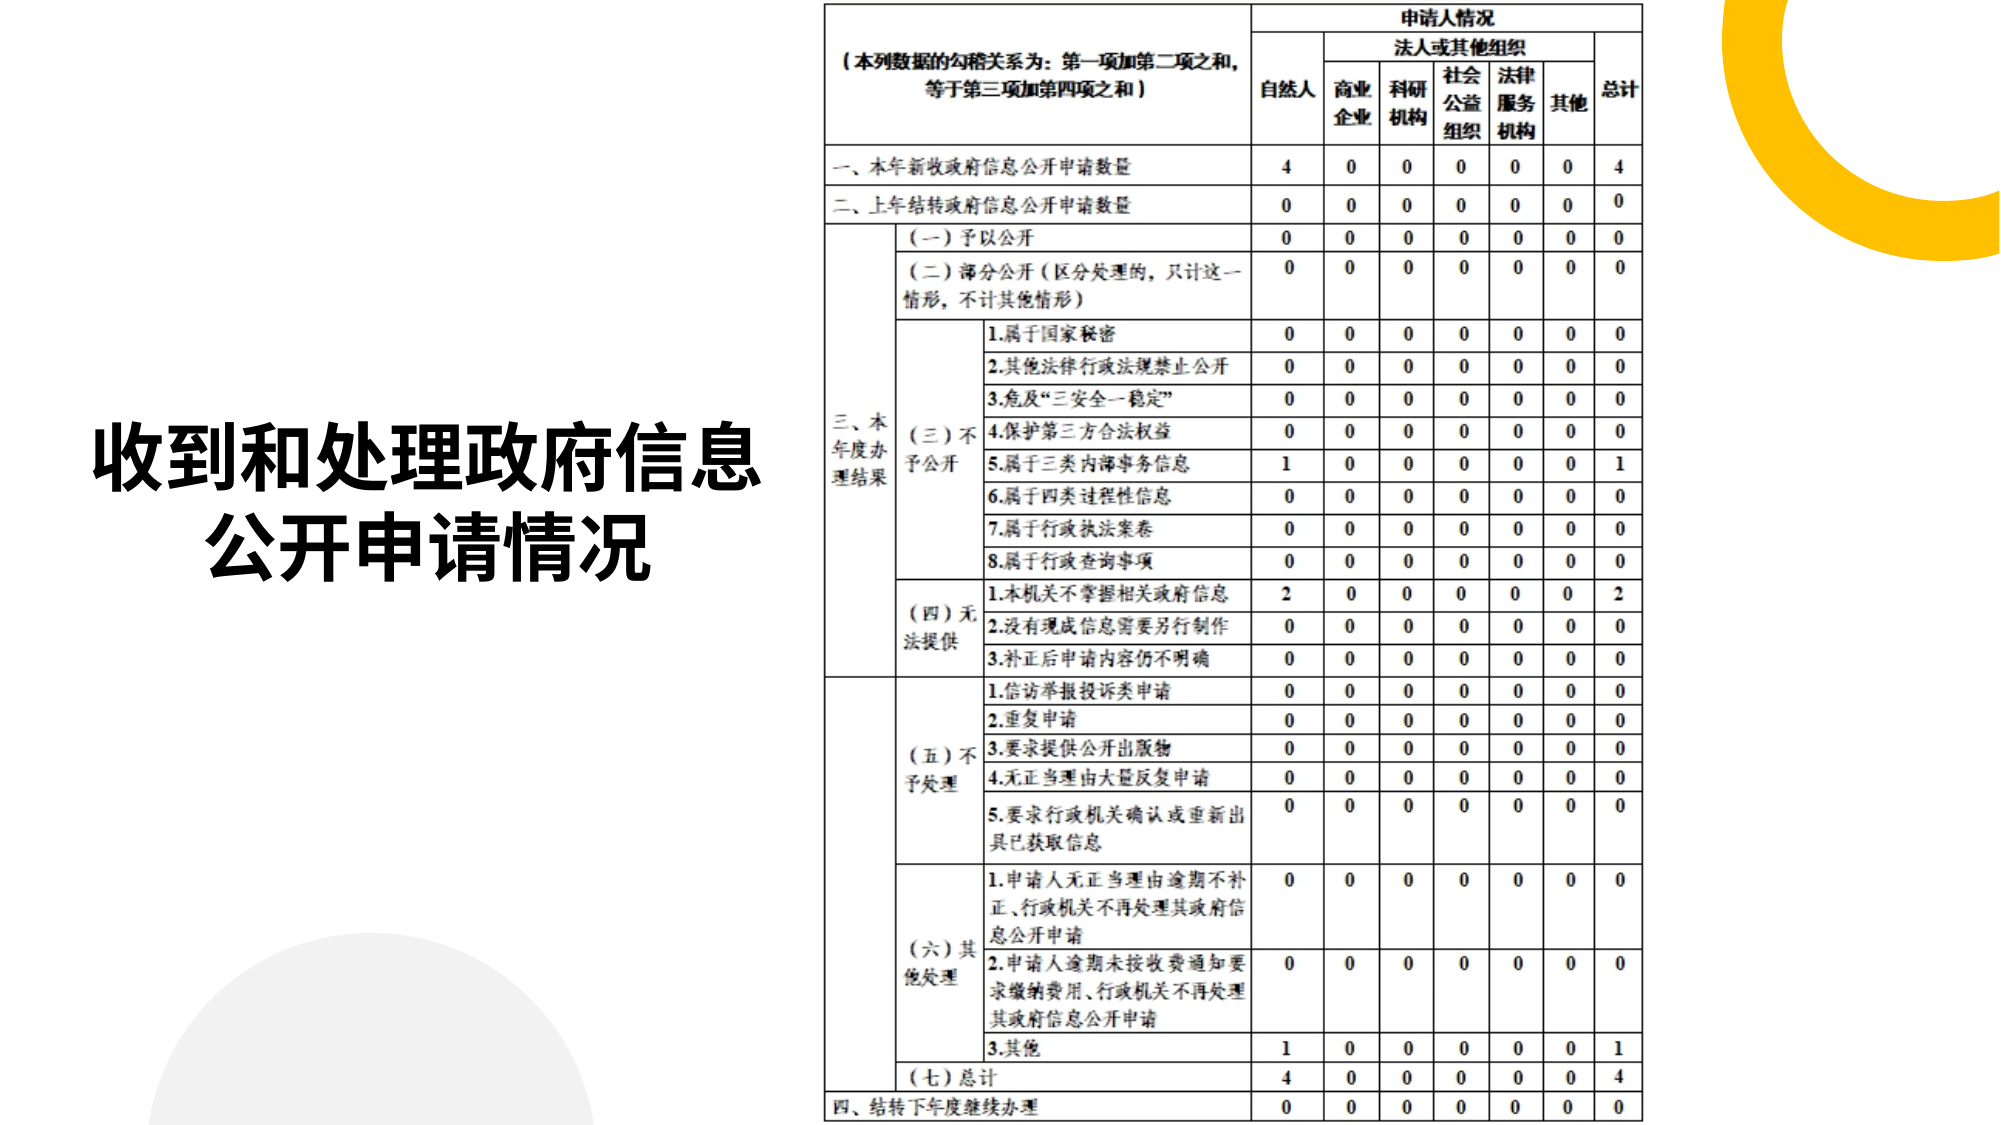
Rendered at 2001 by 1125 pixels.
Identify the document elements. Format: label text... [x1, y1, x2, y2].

picture [818, 0, 1648, 1125]
title 收到和处理政府信息公开申请情况 [52, 308, 802, 591]
